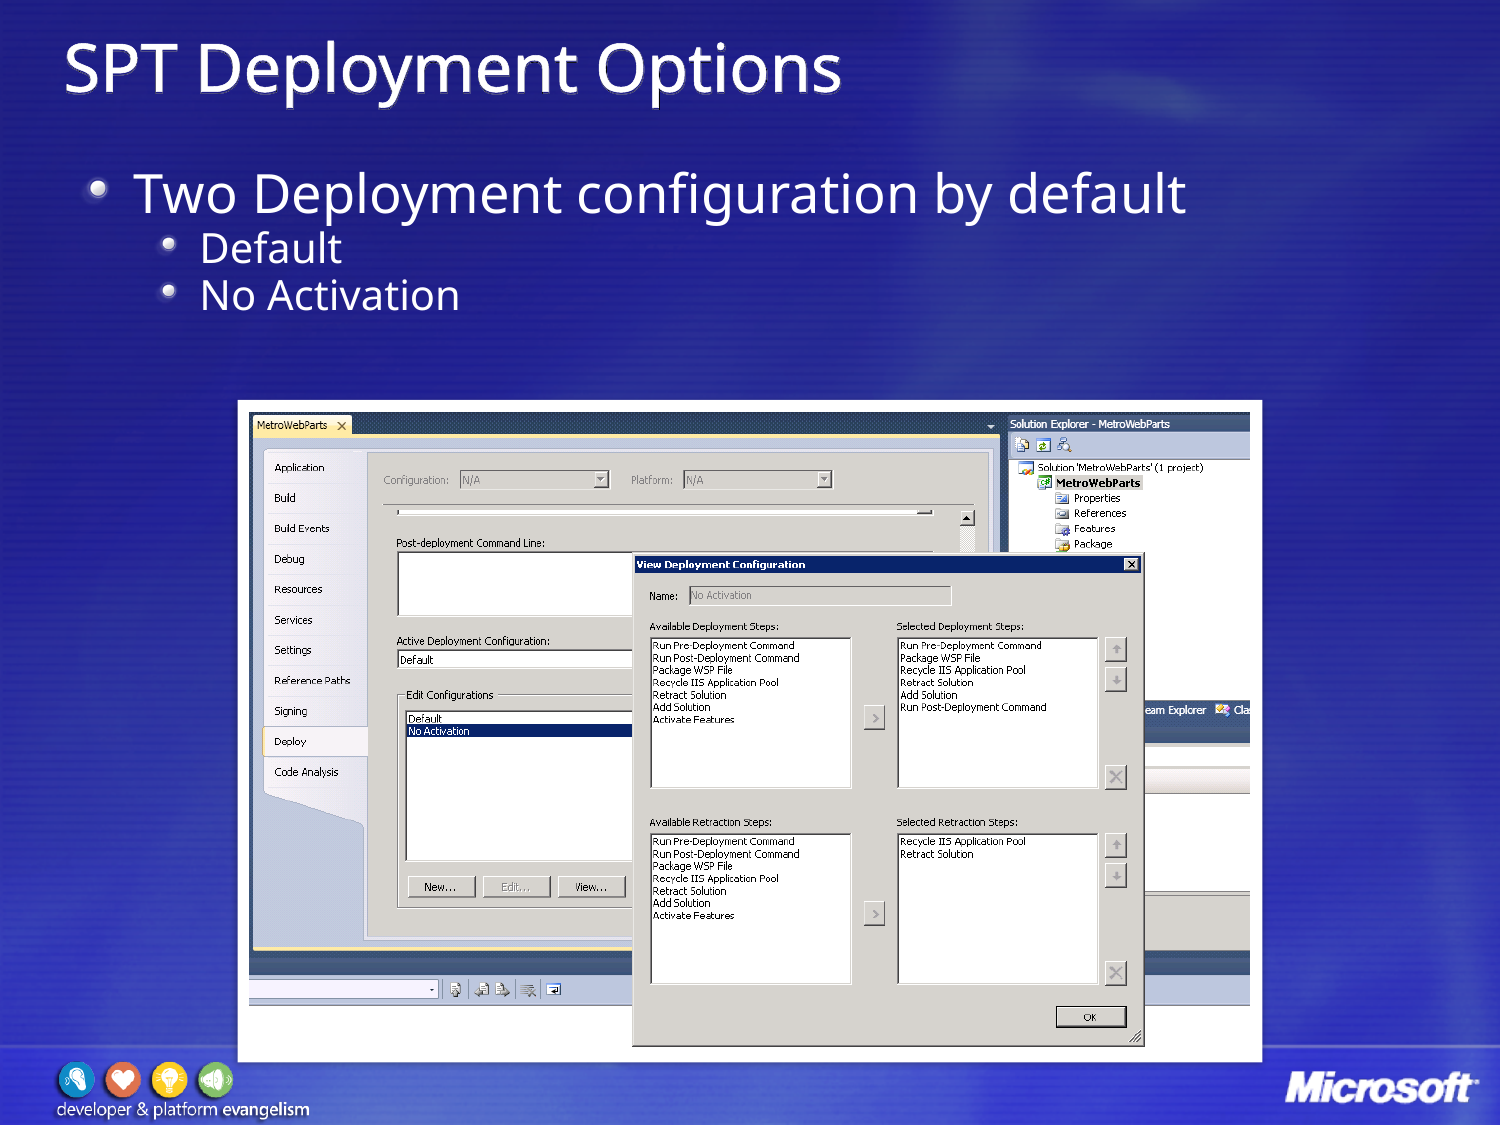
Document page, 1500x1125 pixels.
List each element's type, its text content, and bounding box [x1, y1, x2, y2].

title SPT Deployment Options [63, 24, 1438, 126]
text_box [237, 399, 1263, 1063]
picture [0, 0, 1500, 1125]
list Two Deployment configuration by default Default No Activation [62, 165, 1438, 363]
